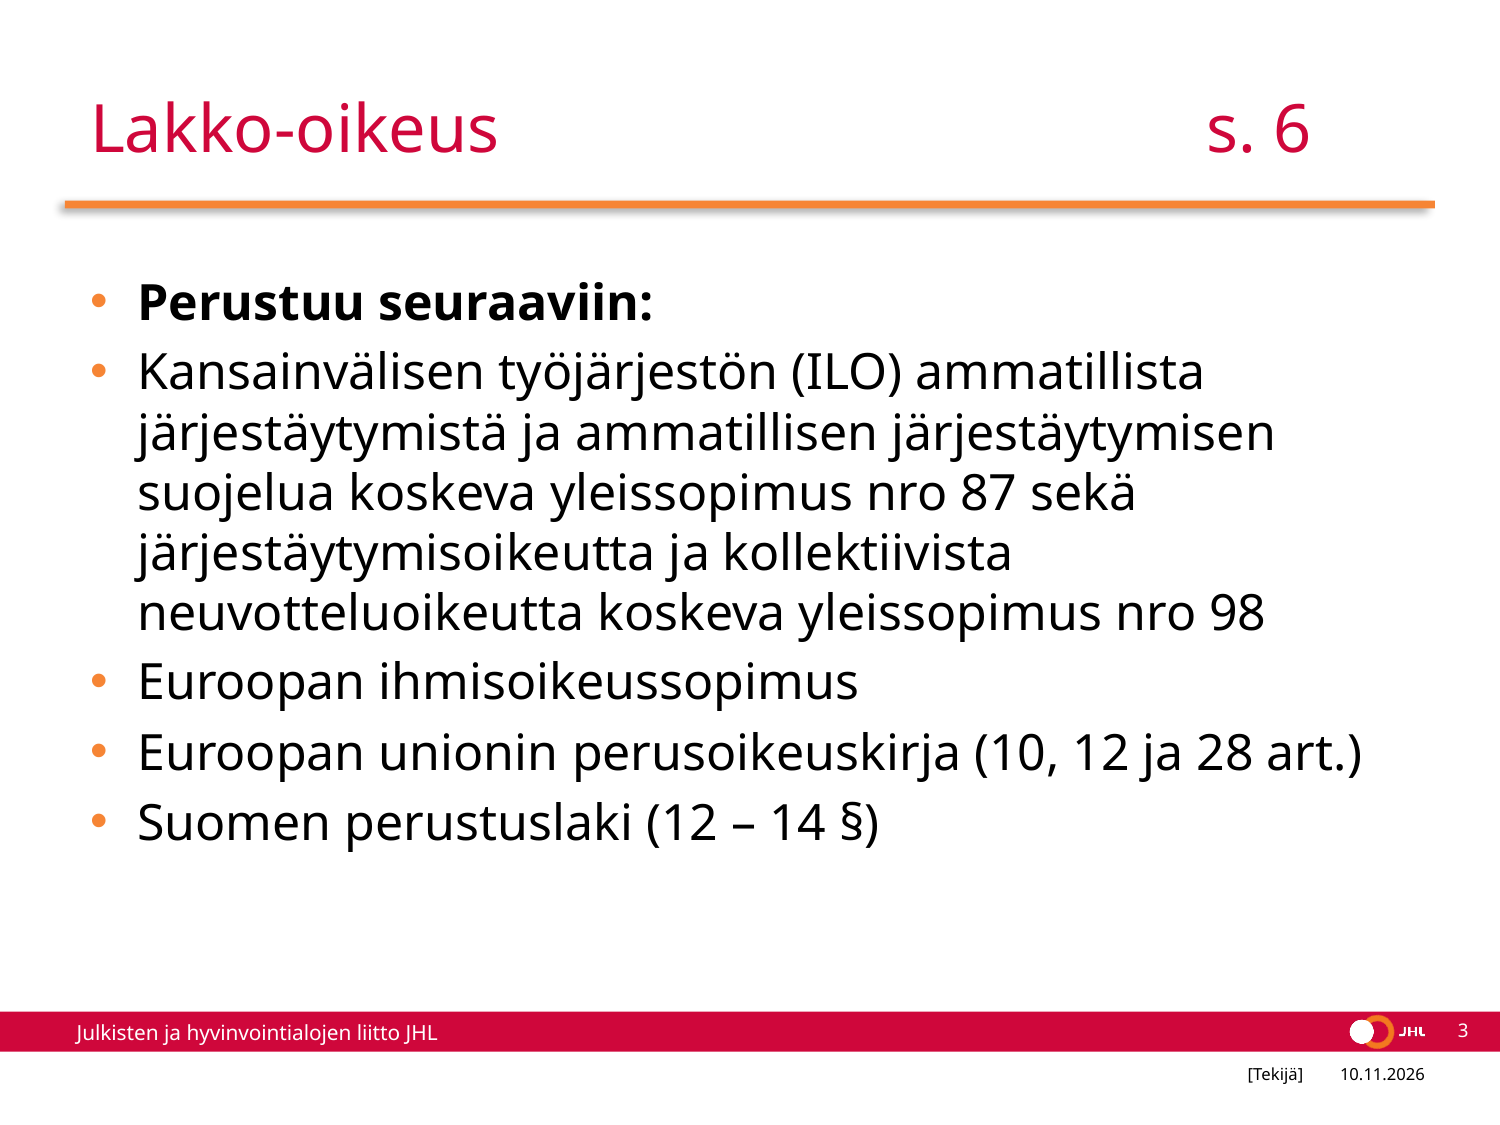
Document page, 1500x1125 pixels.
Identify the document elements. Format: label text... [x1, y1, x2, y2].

list Perustuu seuraaviin: Kansainvälisen työjärjestön (ILO) ammatillista järjestäytymistä ja ammatillisen järjestäytymisen suojelua koskeva yleissopimus nro 87 sekä järjestäytymisoikeutta ja kollektiivista neuvotteluoikeutta koskeva yleissopimus nro 98 Euroopan ihmisoikeussopimus Euroopan unionin perusoikeuskirja (10, 12 ja 28 art.) Suomen perustuslaki (12 – 14 §) [75, 262, 1425, 1005]
footer [Tekijä] [843, 1056, 1319, 1092]
picture [1349, 1011, 1425, 1052]
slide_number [1319, 1056, 1425, 1092]
slide_number 3 [1431, 1011, 1496, 1047]
title Lakko-oikeus s. 6 [75, 32, 1425, 220]
